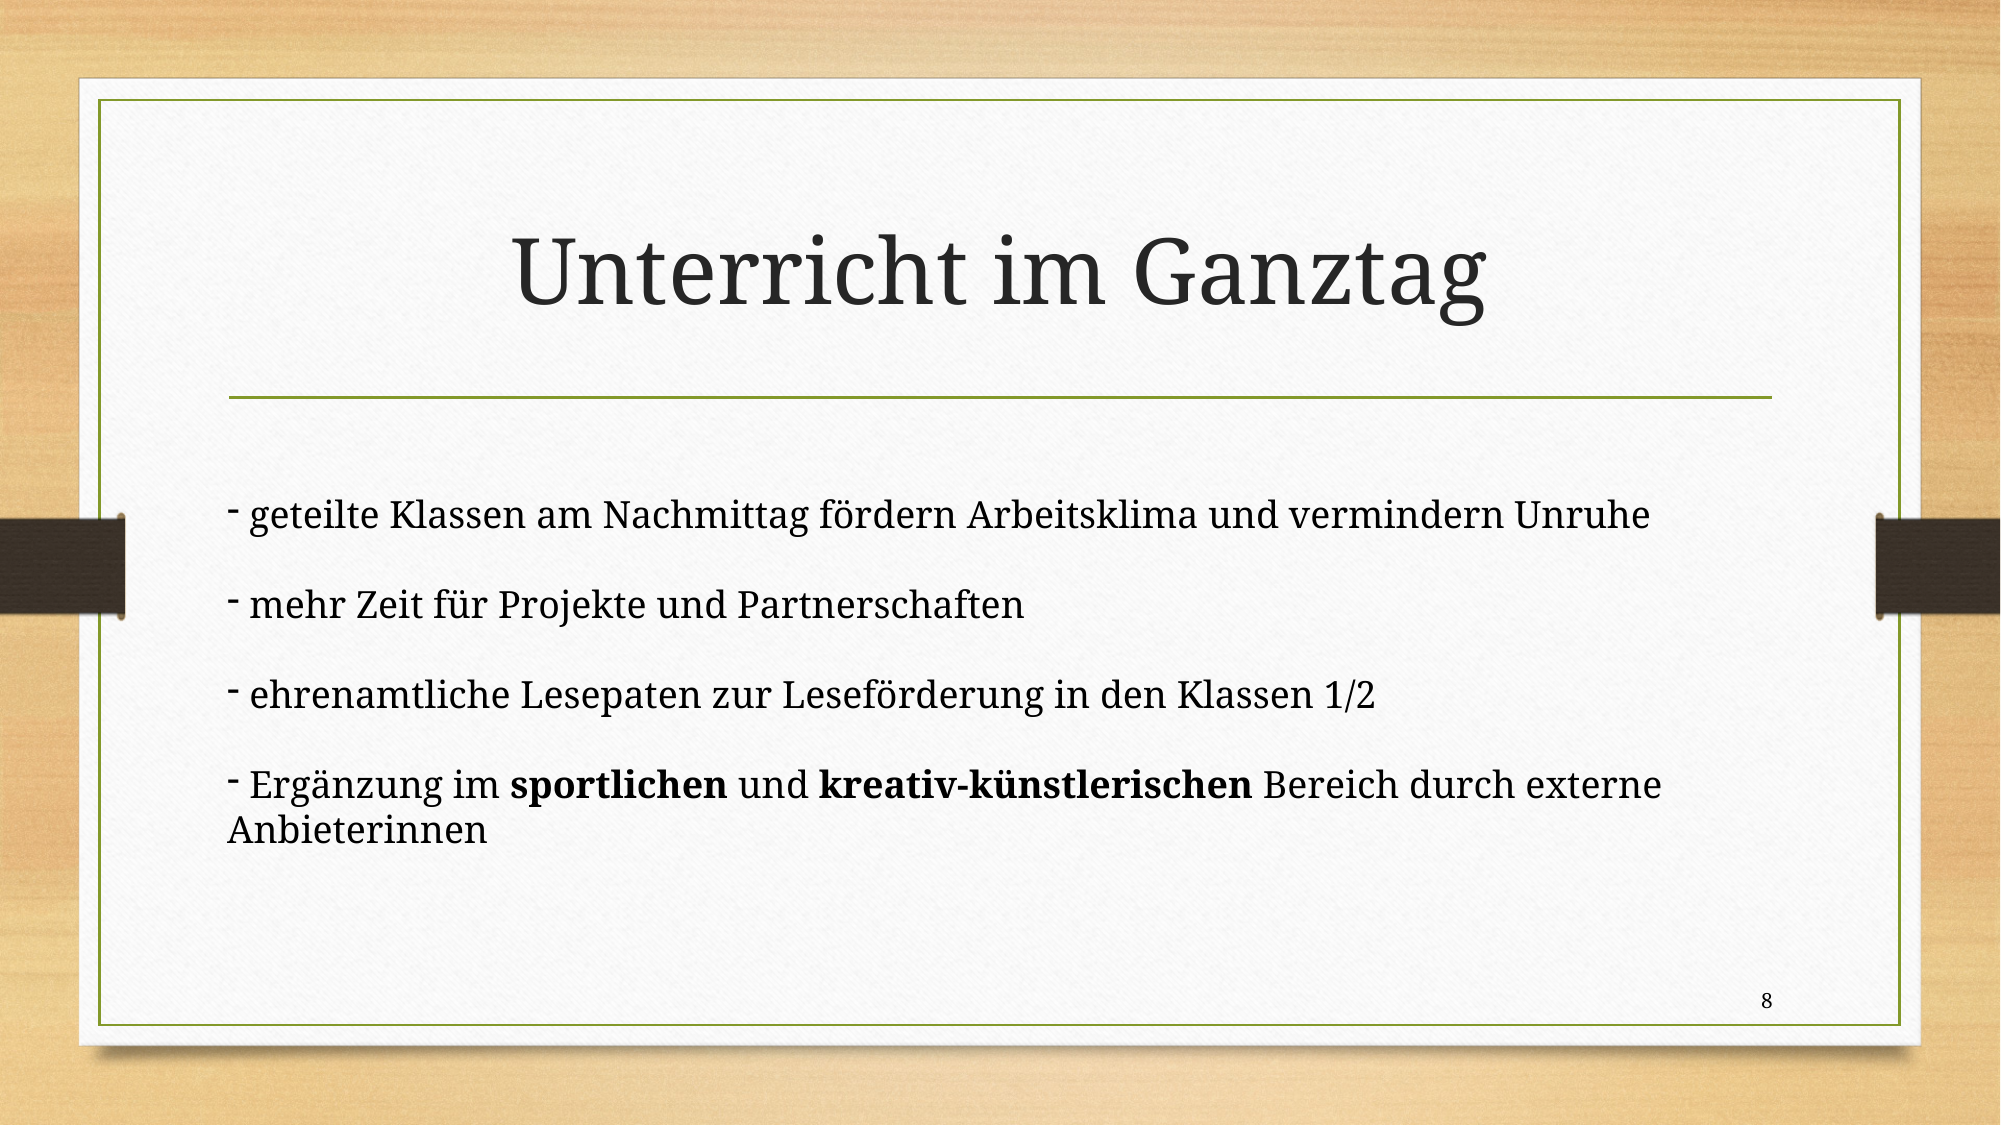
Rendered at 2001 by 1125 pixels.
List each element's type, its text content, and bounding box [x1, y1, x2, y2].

picture [0, 0, 2001, 1125]
slide_number 8 [1698, 979, 1788, 1025]
title Unterricht im Ganztag [212, 161, 1788, 375]
text_box geteilte Klassen am Nachmittag fördern Arbeitsklima und vermindern Unruhe mehr Zeit für Projekte und Partnerschaften ehrenamtliche Lesepaten zur Leseförderung in den Klassen 1/2 Ergänzung im sportlichen und kreativ-künstlerischen Bereich durch externe Anbieterinnen [212, 483, 1788, 859]
